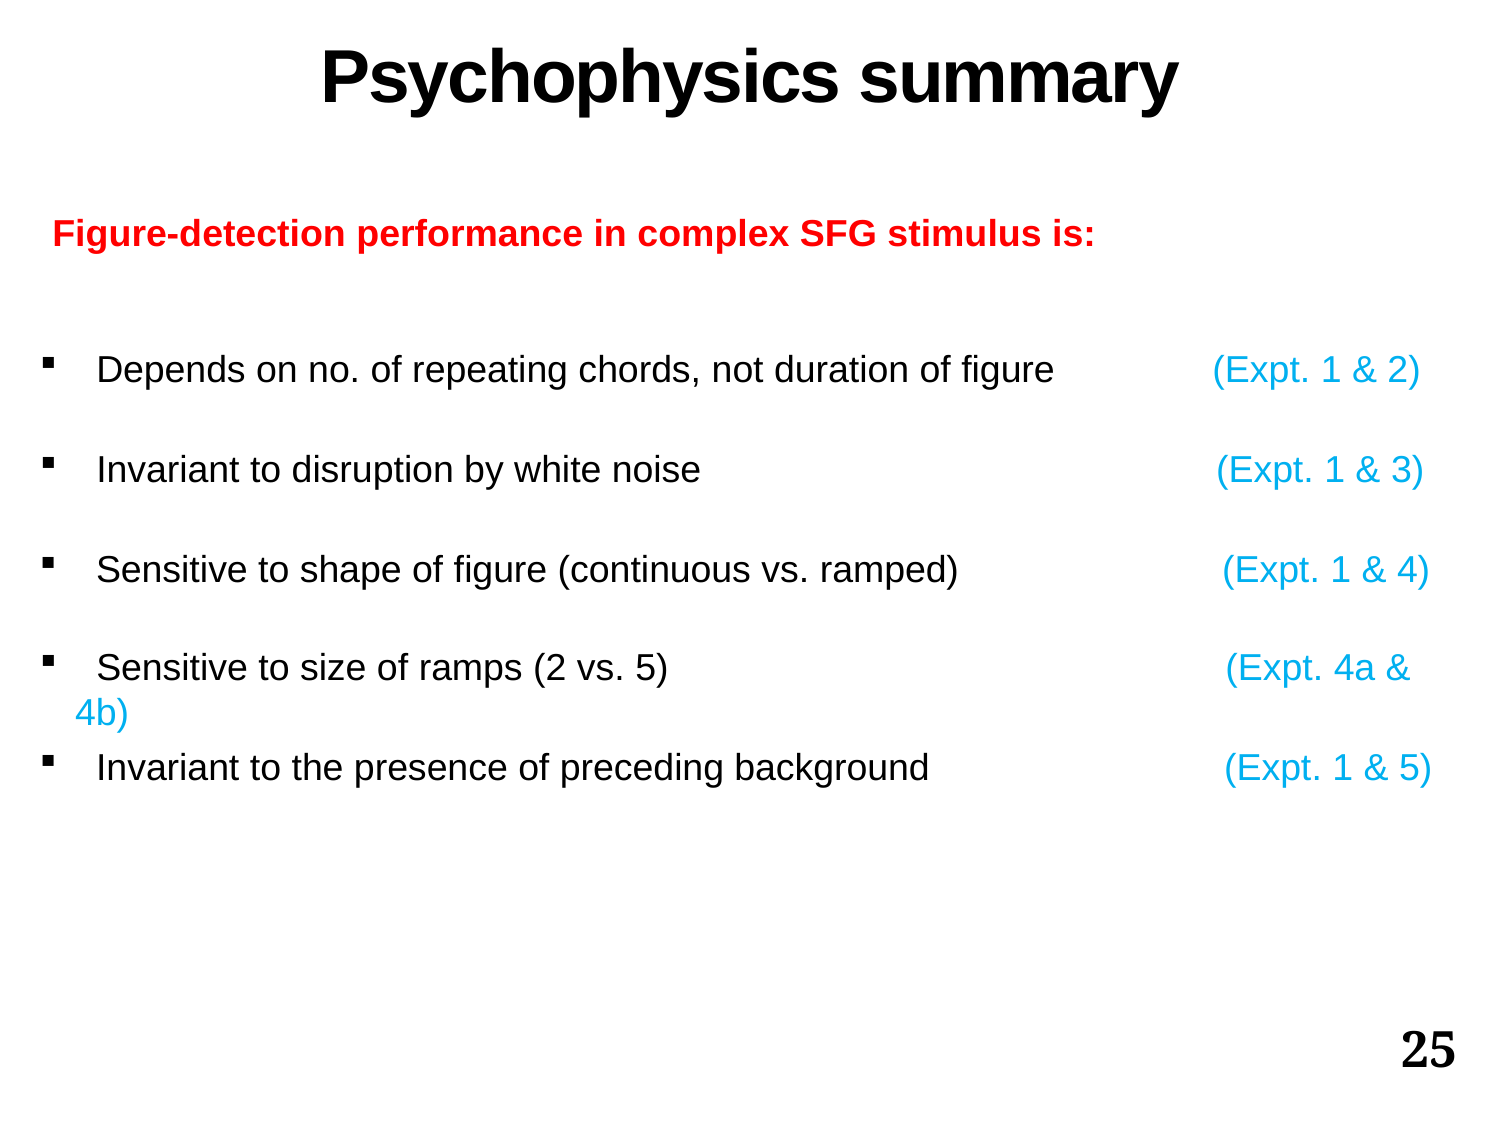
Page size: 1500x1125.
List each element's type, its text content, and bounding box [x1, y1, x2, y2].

slide_number 25 [1379, 1014, 1480, 1089]
text_box Invariant to disruption by white noise (Expt. 1 & 3) [24, 437, 1475, 498]
text_box Figure-detection performance in complex SFG stimulus is: [37, 201, 1438, 262]
text_box Sensitive to size of ramps (2 vs. 5) (Expt. 4a & 4b) [24, 635, 1488, 741]
text_box Invariant to the presence of preceding background (Expt. 1 & 5) [24, 741, 1463, 796]
title Psychophysics summary [74, 0, 1425, 125]
text_box Sensitive to shape of figure (continuous vs. ramped) (Expt. 1 & 4) [24, 537, 1463, 598]
text_box Depends on no. of repeating chords, not duration of figure (Expt. 1 & 2) [24, 337, 1475, 398]
